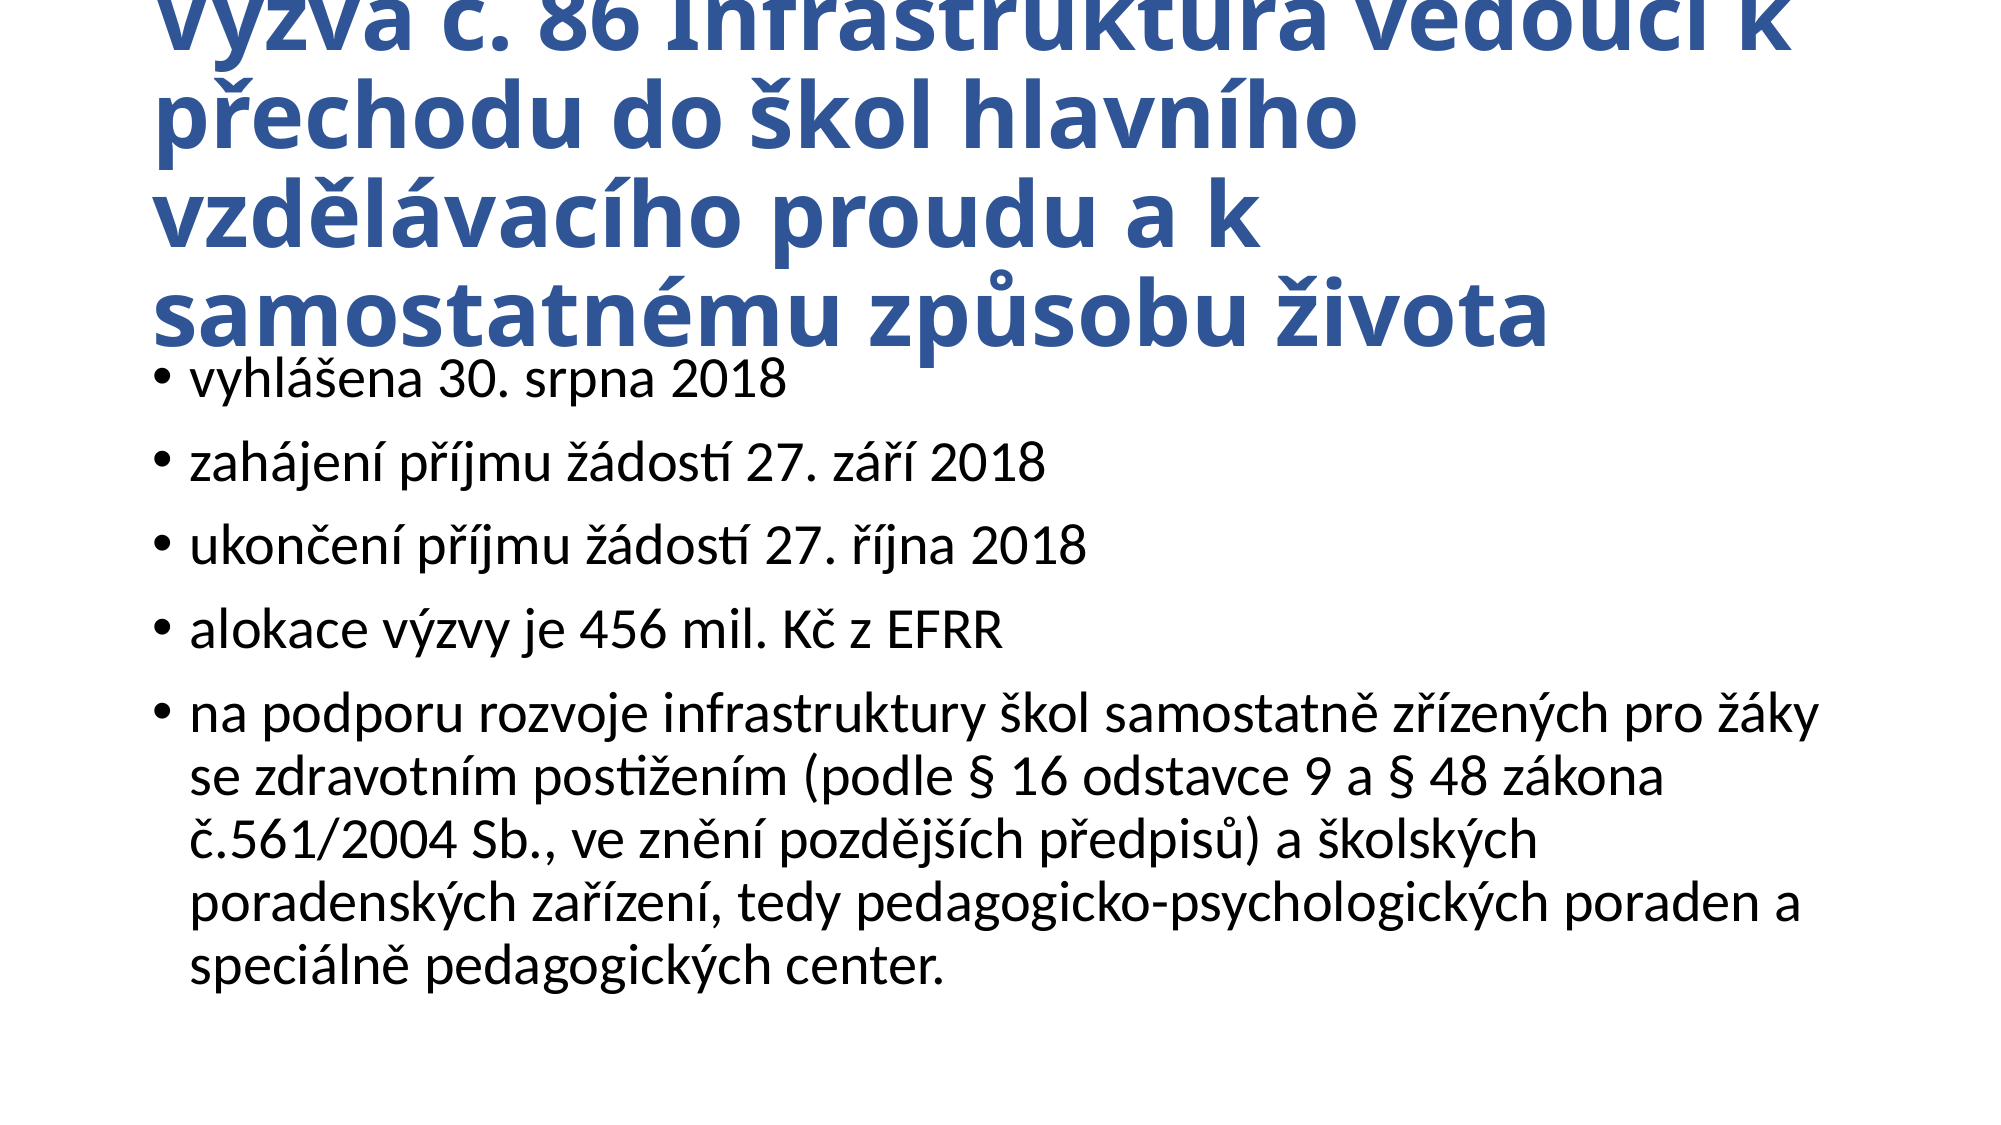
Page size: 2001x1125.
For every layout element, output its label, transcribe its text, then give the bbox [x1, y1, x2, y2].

title Výzva č. 86 Infrastruktura vedoucí k přechodu do škol hlavního vzdělávacího proudu a k samostatnému způsobu života [137, 59, 1863, 278]
list vyhlášena 30. srpna 2018 zahájení příjmu žádostí 27. září 2018 ukončení příjmu žádostí 27. října 2018 alokace výzvy je 456 mil. Kč z EFRR na podporu rozvoje infrastruktury škol samostatně zřízených pro žáky se zdravotním postižením (podle § 16 odstavce 9 a § 48 zákona č.561/2004 Sb., ve znění pozdějších předpisů) a školských poradenských zařízení, tedy pedagogicko-psychologických poraden a speciálně pedagogických center. [137, 339, 1863, 1054]
